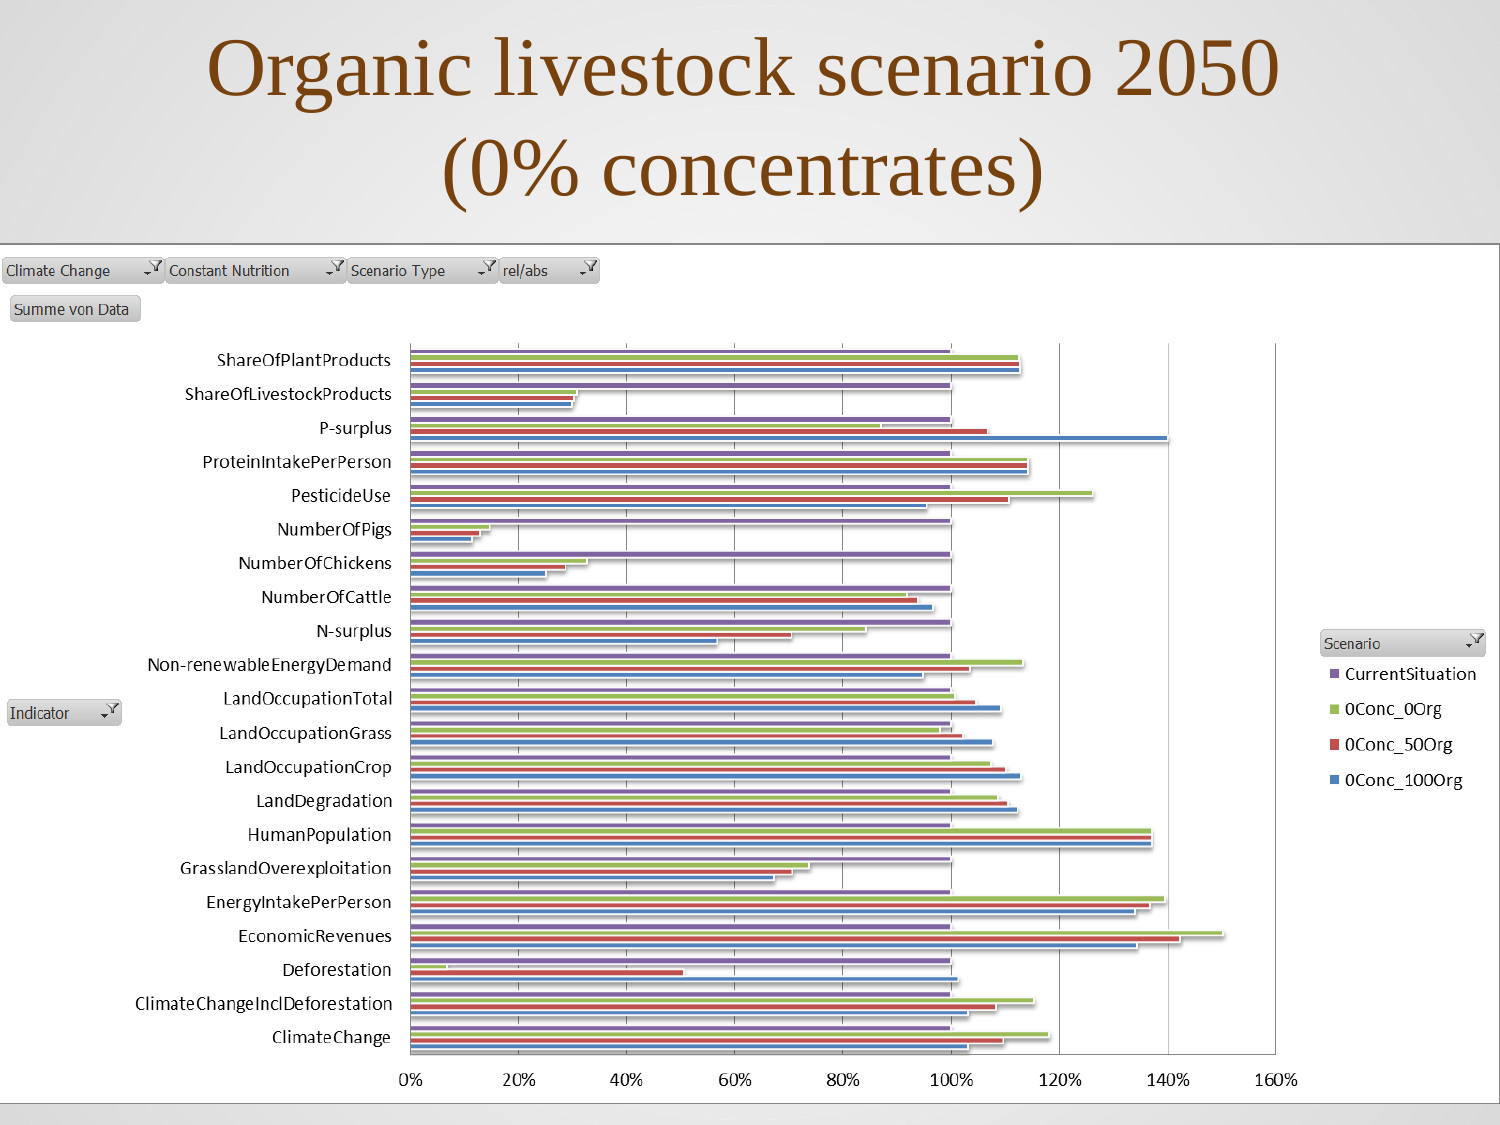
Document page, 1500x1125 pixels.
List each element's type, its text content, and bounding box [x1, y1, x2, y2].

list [0, 243, 1500, 1104]
title Organic livestock scenario 2050 (0% concentrates) [17, 19, 1471, 220]
